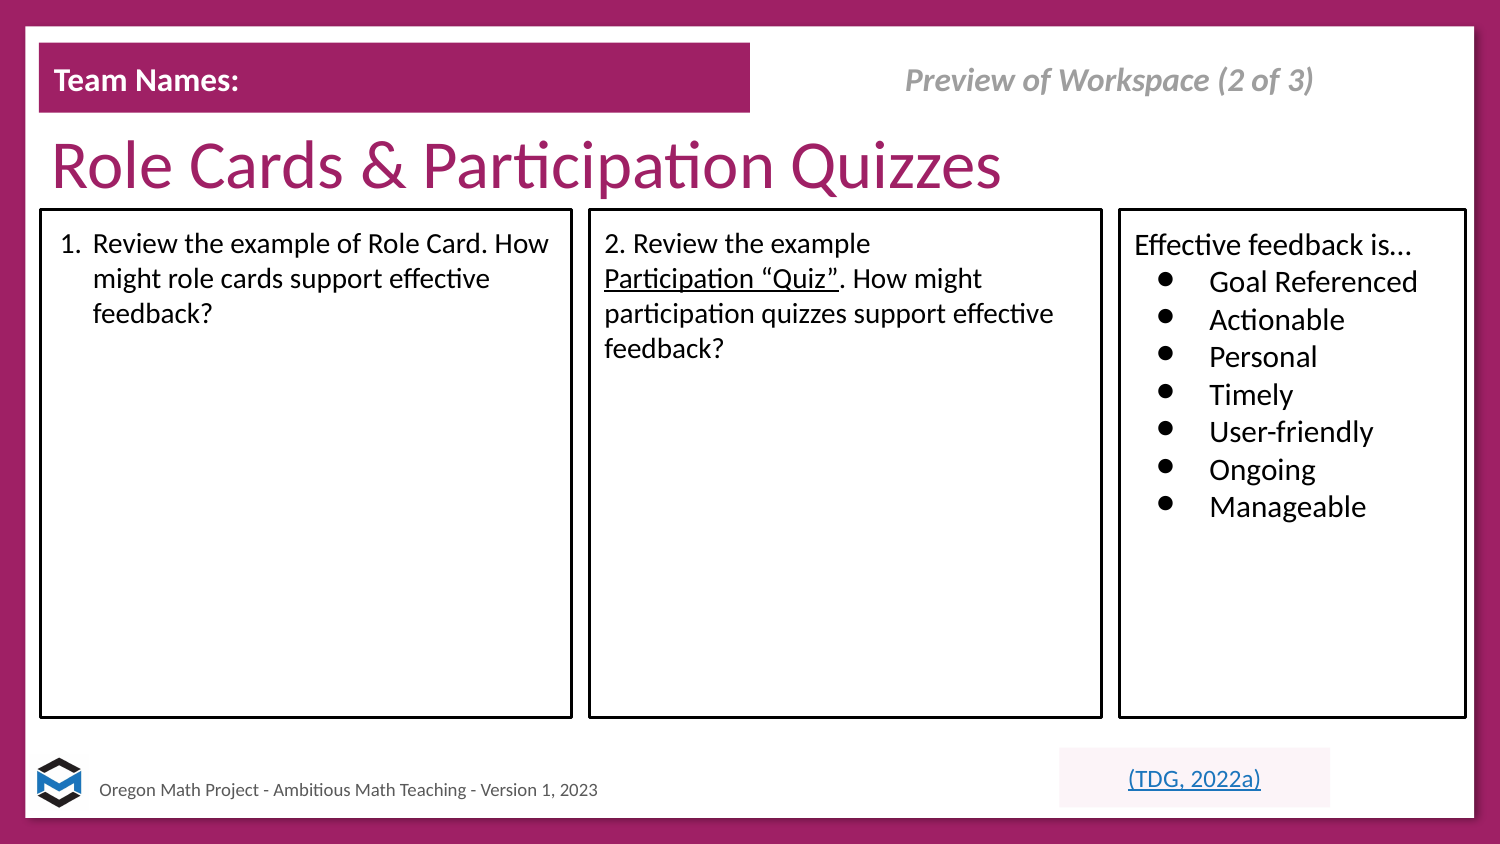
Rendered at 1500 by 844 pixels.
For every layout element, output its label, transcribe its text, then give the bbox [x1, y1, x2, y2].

picture [29, 754, 89, 811]
text_box Preview of Workspace (2 of 3) [754, 42, 1466, 113]
text_box 2. Review the example Participation “Quiz”. How might participation quizzes support effective feedback? [589, 209, 1102, 718]
text_box (TDG, 2022a) [1059, 747, 1331, 808]
text_box Team Names: [38, 42, 750, 113]
text_box Effective feedback is… Goal Referenced Actionable Personal Timely User-friendly Ongoing Manageable [1119, 209, 1466, 718]
text_box Review the example of Role Card. How might role cards support effective feedback? [40, 209, 572, 718]
title Role Cards & Participation Quizzes [40, 116, 1466, 210]
